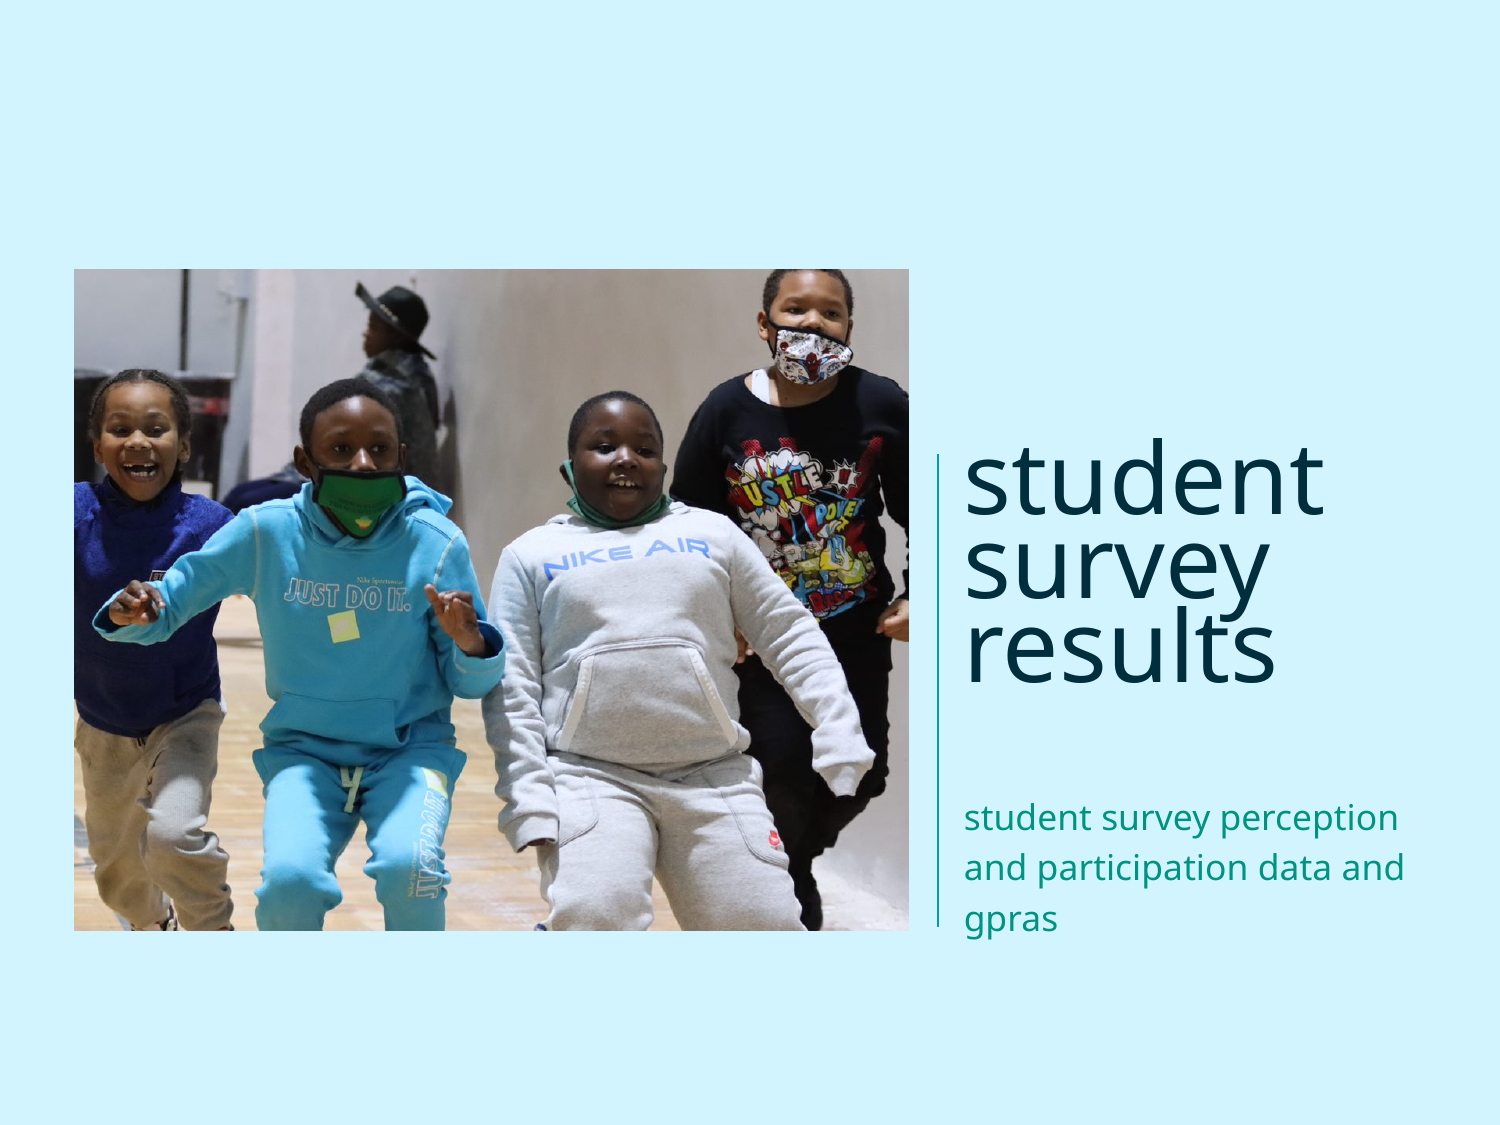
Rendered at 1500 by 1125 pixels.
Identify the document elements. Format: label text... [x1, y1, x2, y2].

list student survey results [963, 447, 1445, 785]
list student survey perception and participation data and gpras [963, 785, 1445, 1125]
picture [73, 269, 910, 931]
